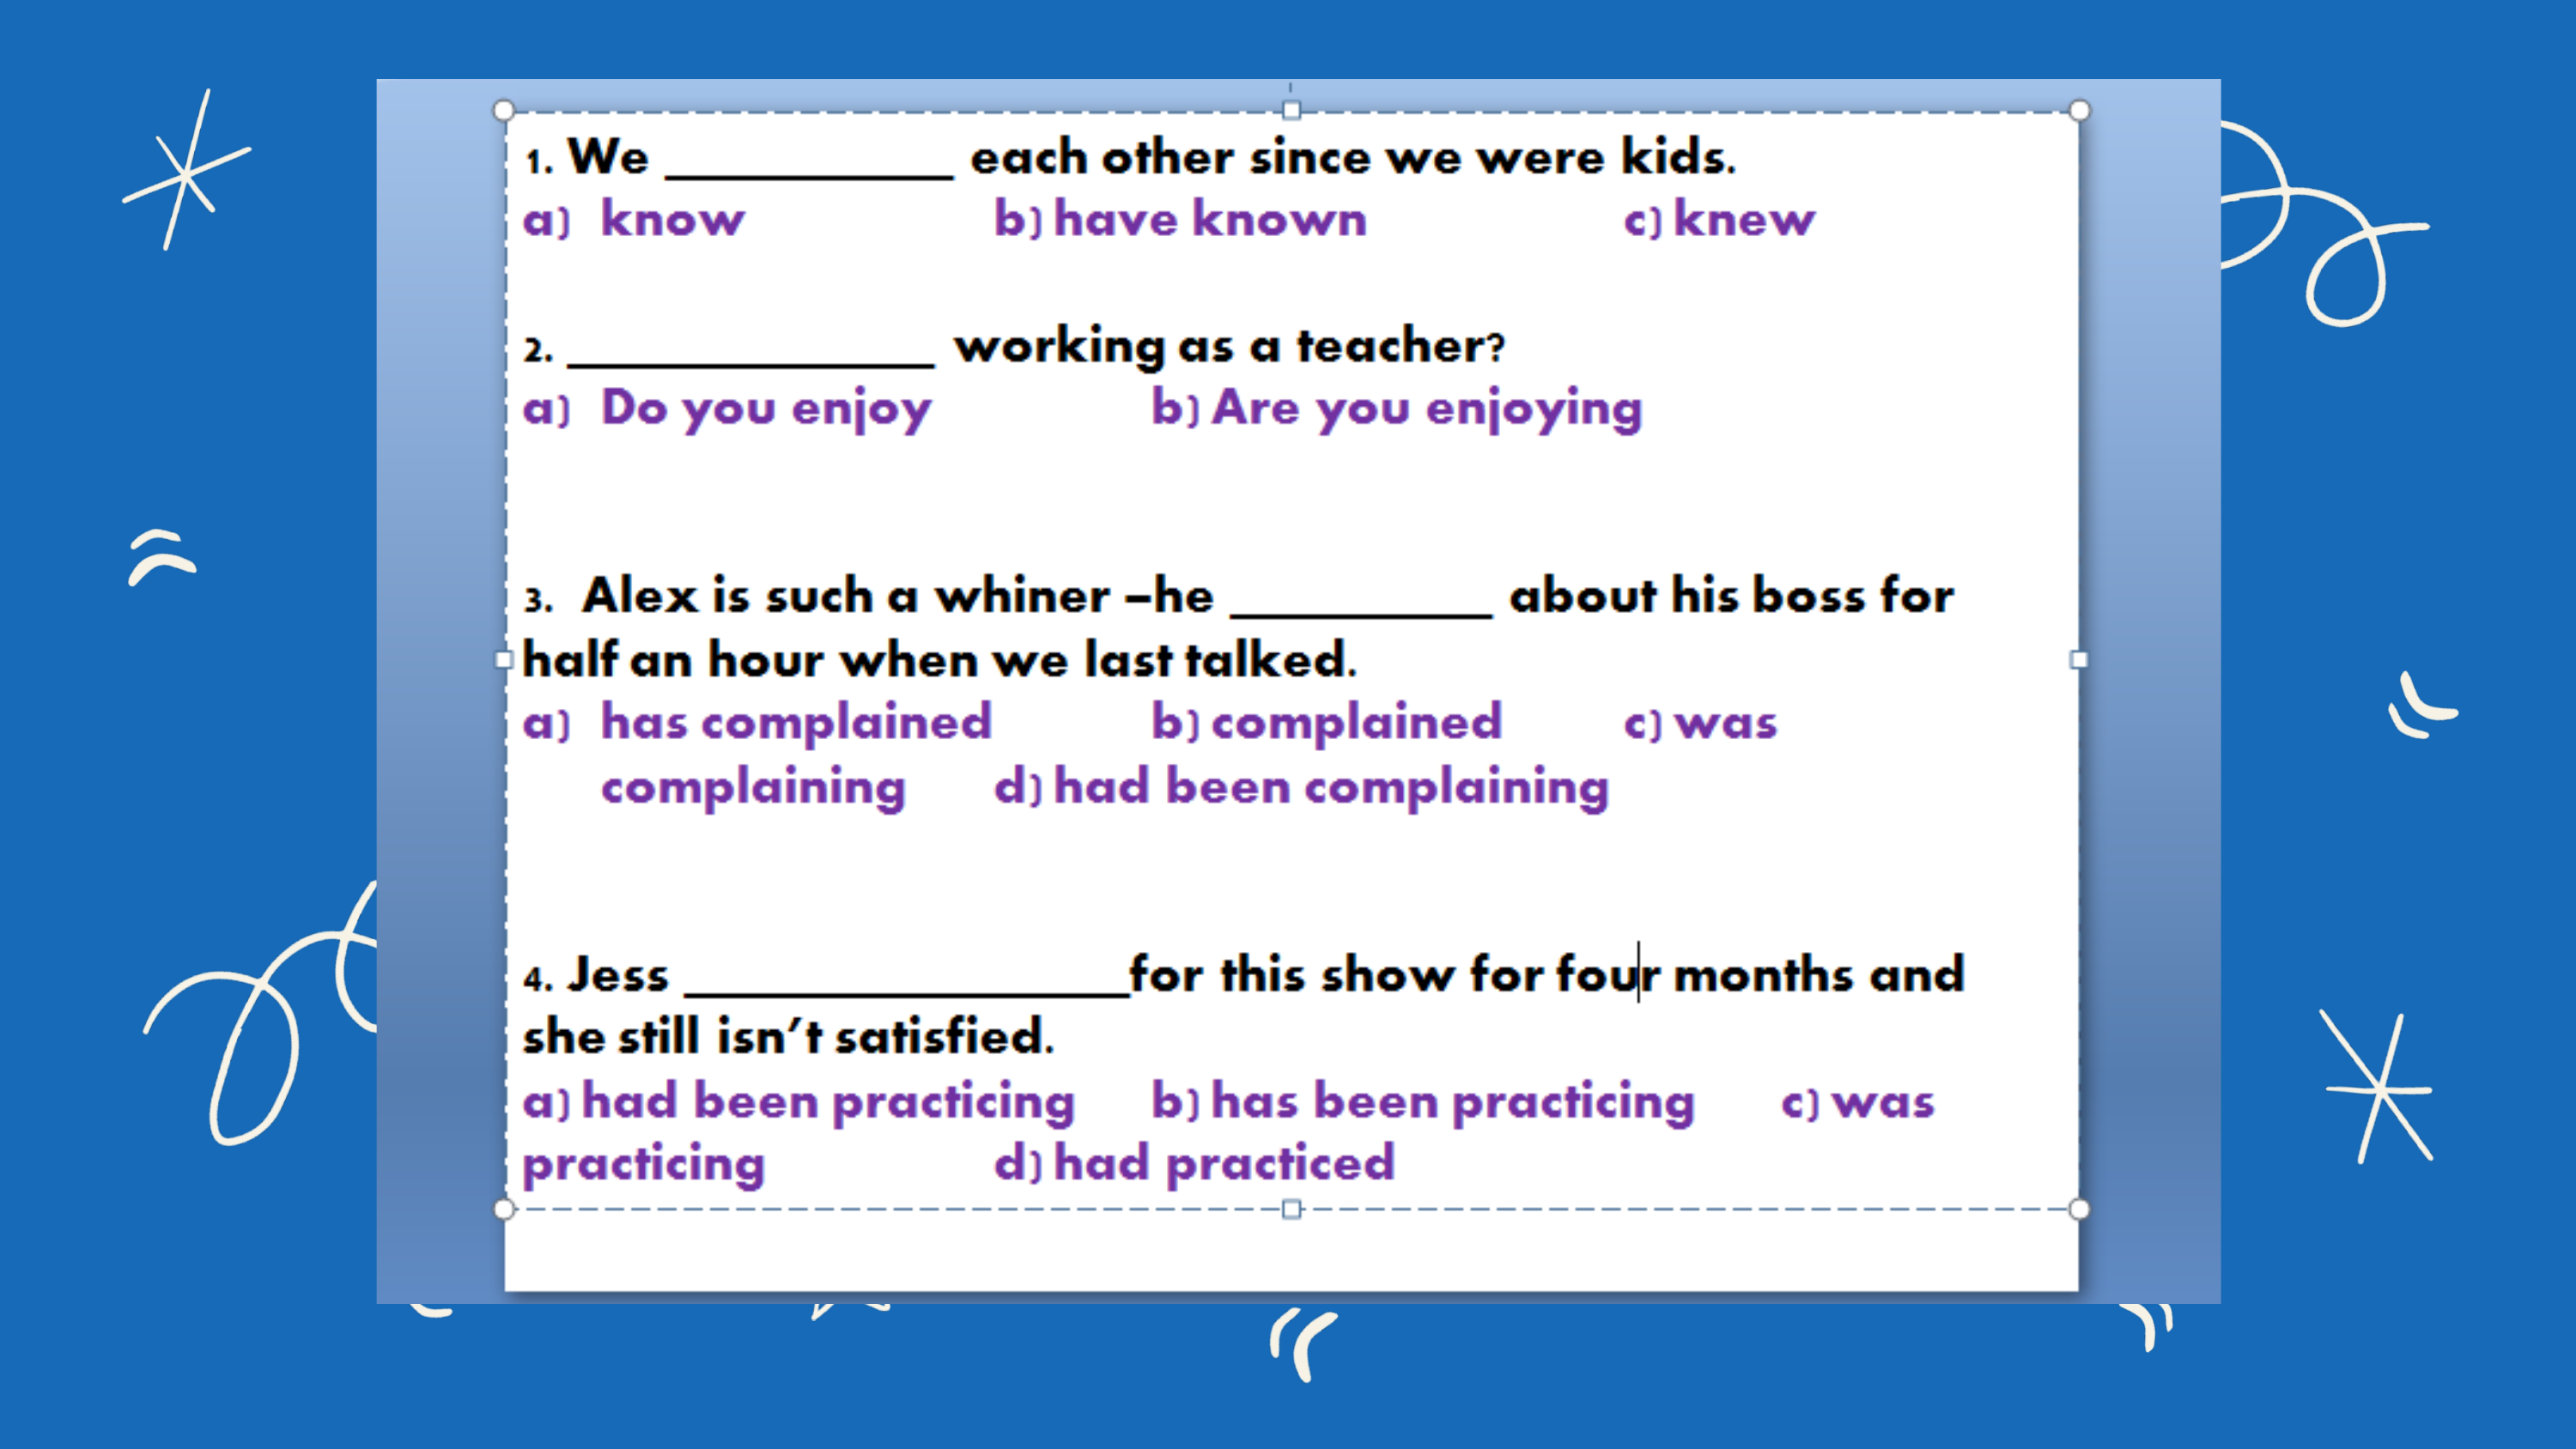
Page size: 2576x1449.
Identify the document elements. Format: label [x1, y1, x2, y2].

picture [114, 76, 261, 263]
picture [2268, 972, 2487, 1197]
picture [114, 517, 207, 608]
picture [2378, 660, 2464, 748]
picture [109, 70, 2446, 1392]
